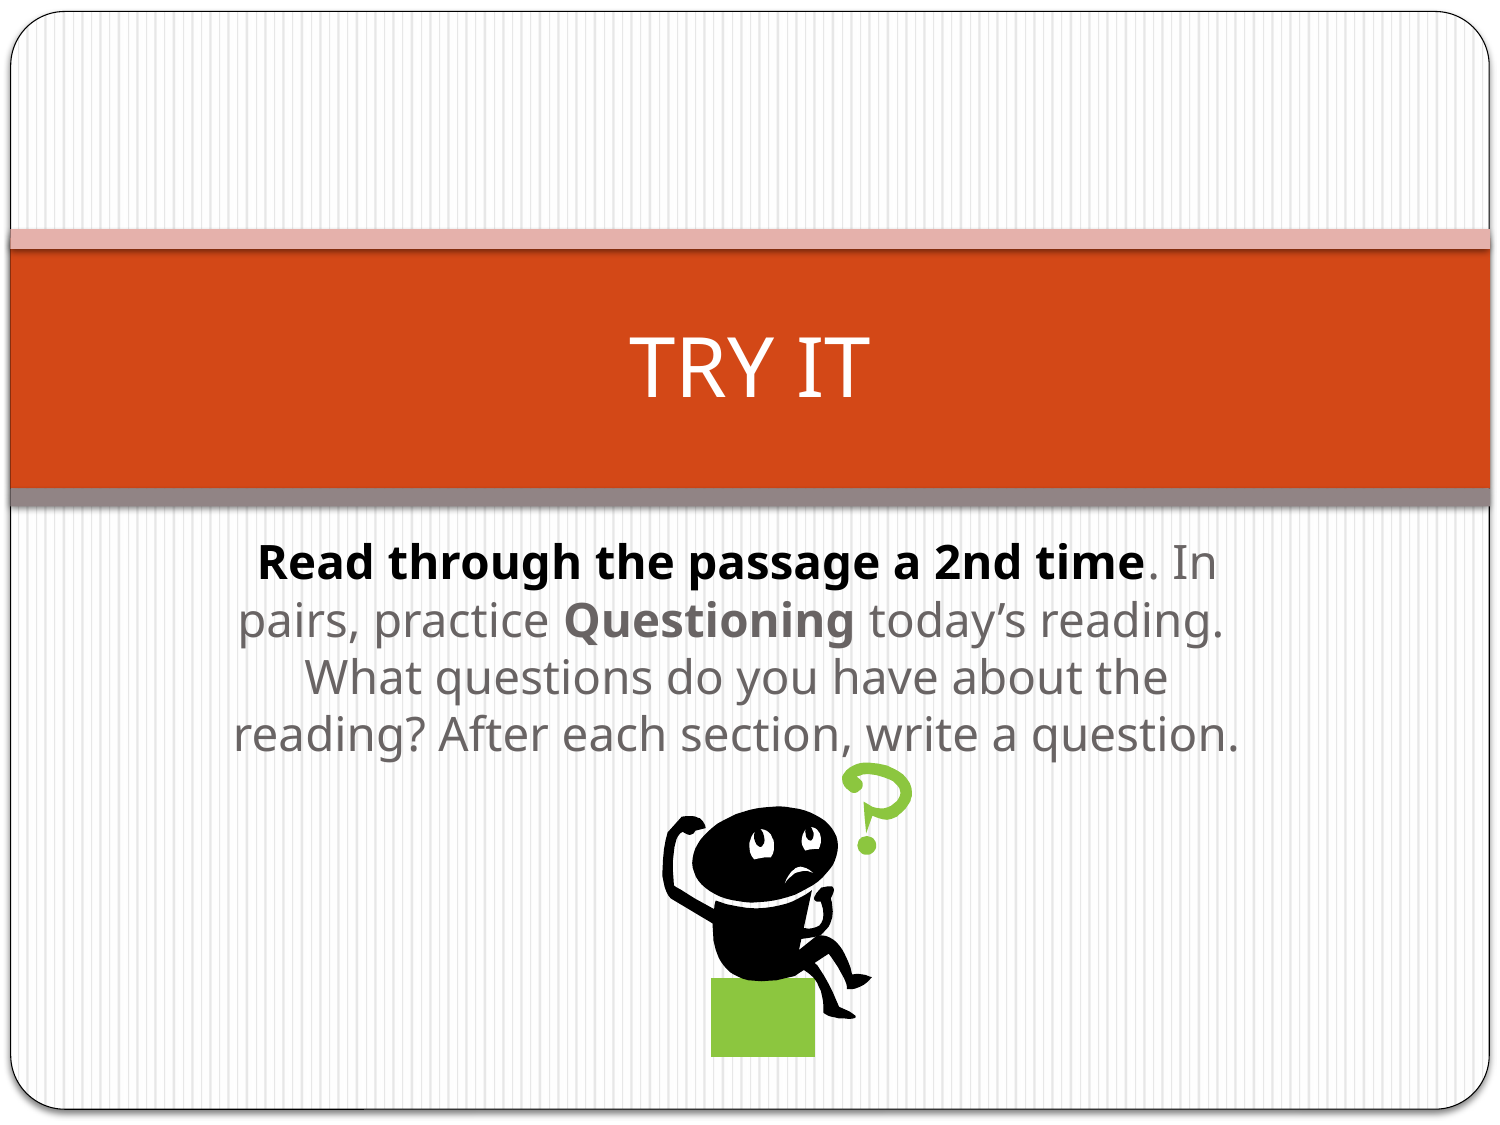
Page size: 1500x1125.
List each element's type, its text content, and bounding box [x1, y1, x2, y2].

picture [662, 762, 913, 1058]
title TRY IT [75, 247, 1425, 489]
subtitle Read through the passage a 2nd time. In pairs, practice Questioning today’s reading. What questions do you have about the reading? After each section, write a question. [212, 525, 1263, 788]
